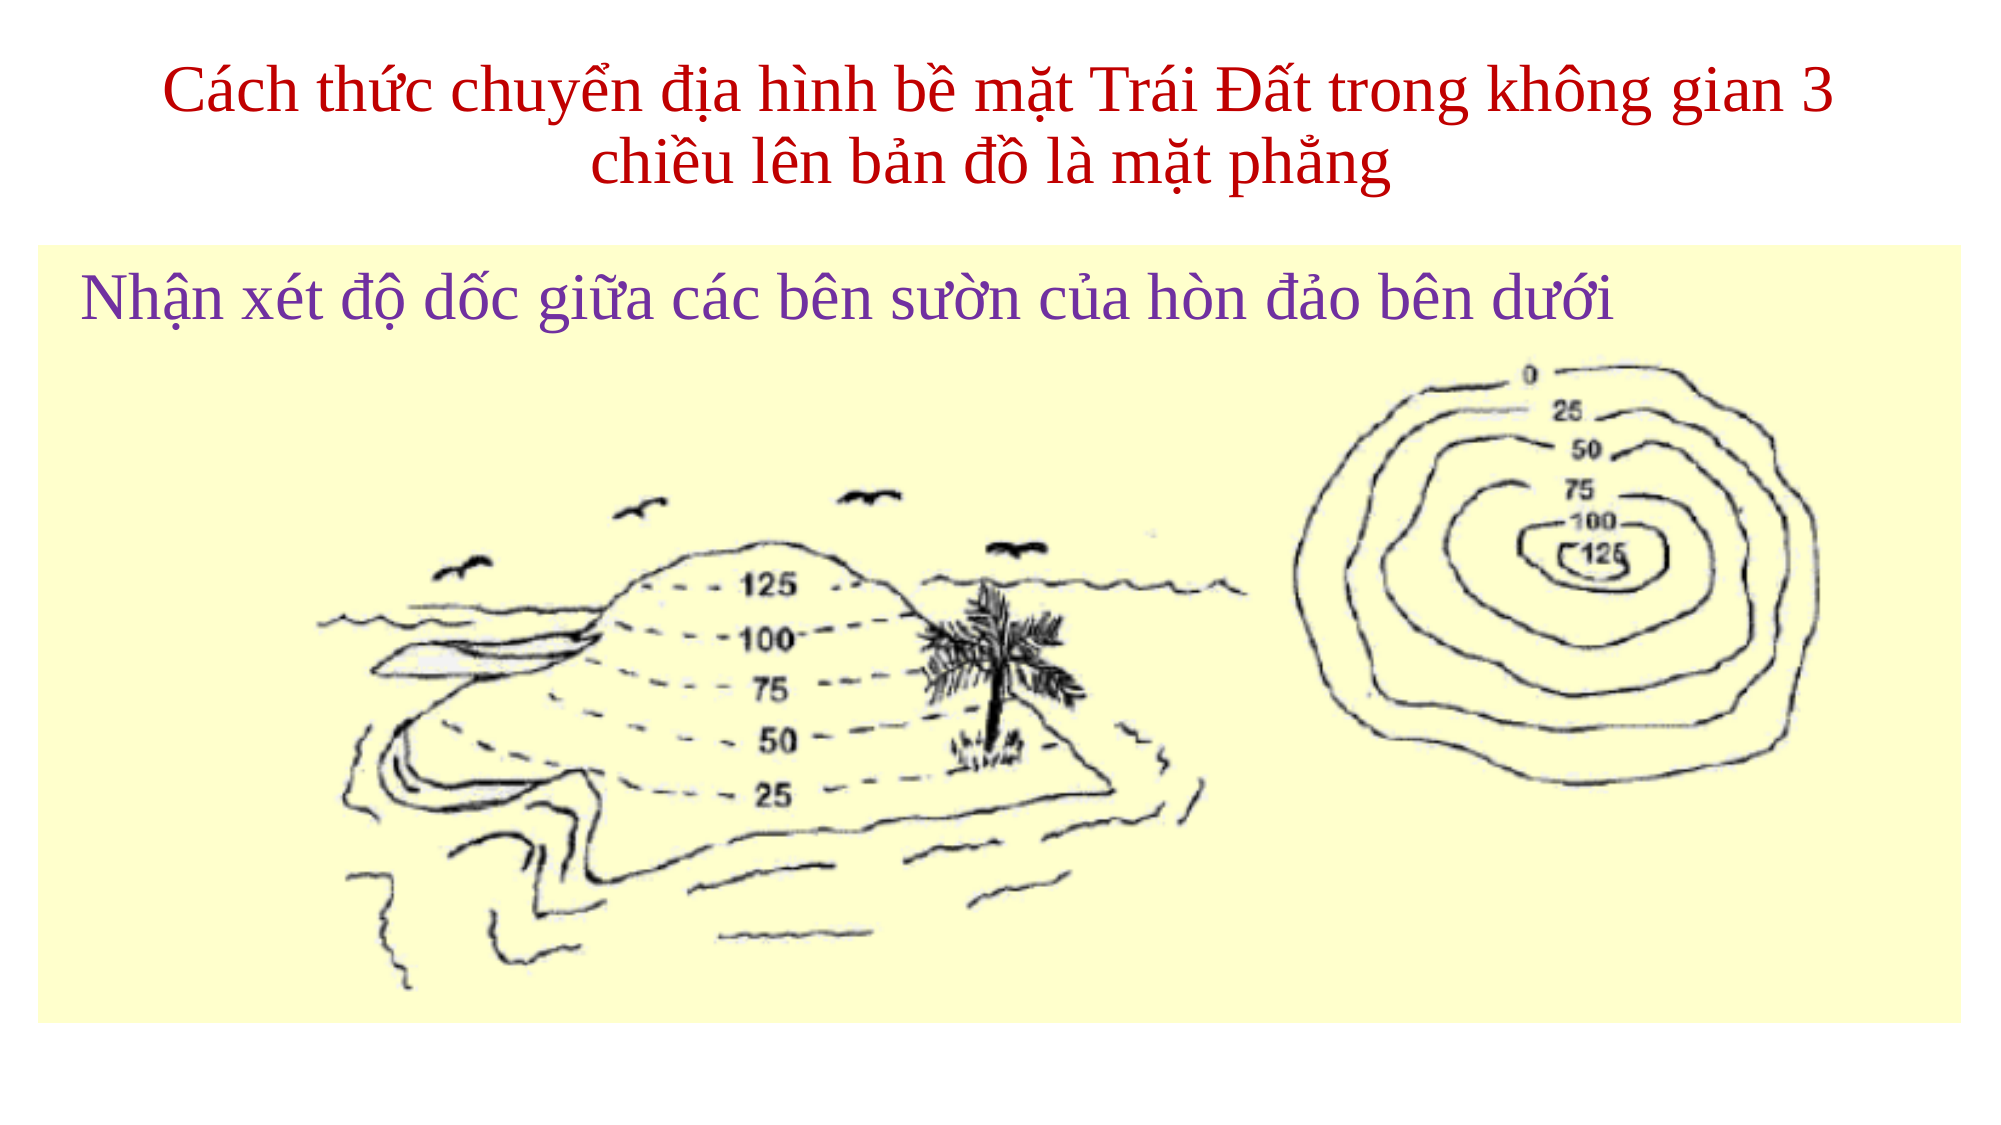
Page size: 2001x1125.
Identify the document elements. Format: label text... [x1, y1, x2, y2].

title Cách thức chuyển địa hình bề mặt Trái Đất trong không gian 3 chiều lên bản đồ là mặt phẳng [137, 17, 1863, 235]
picture [37, 244, 1961, 1023]
